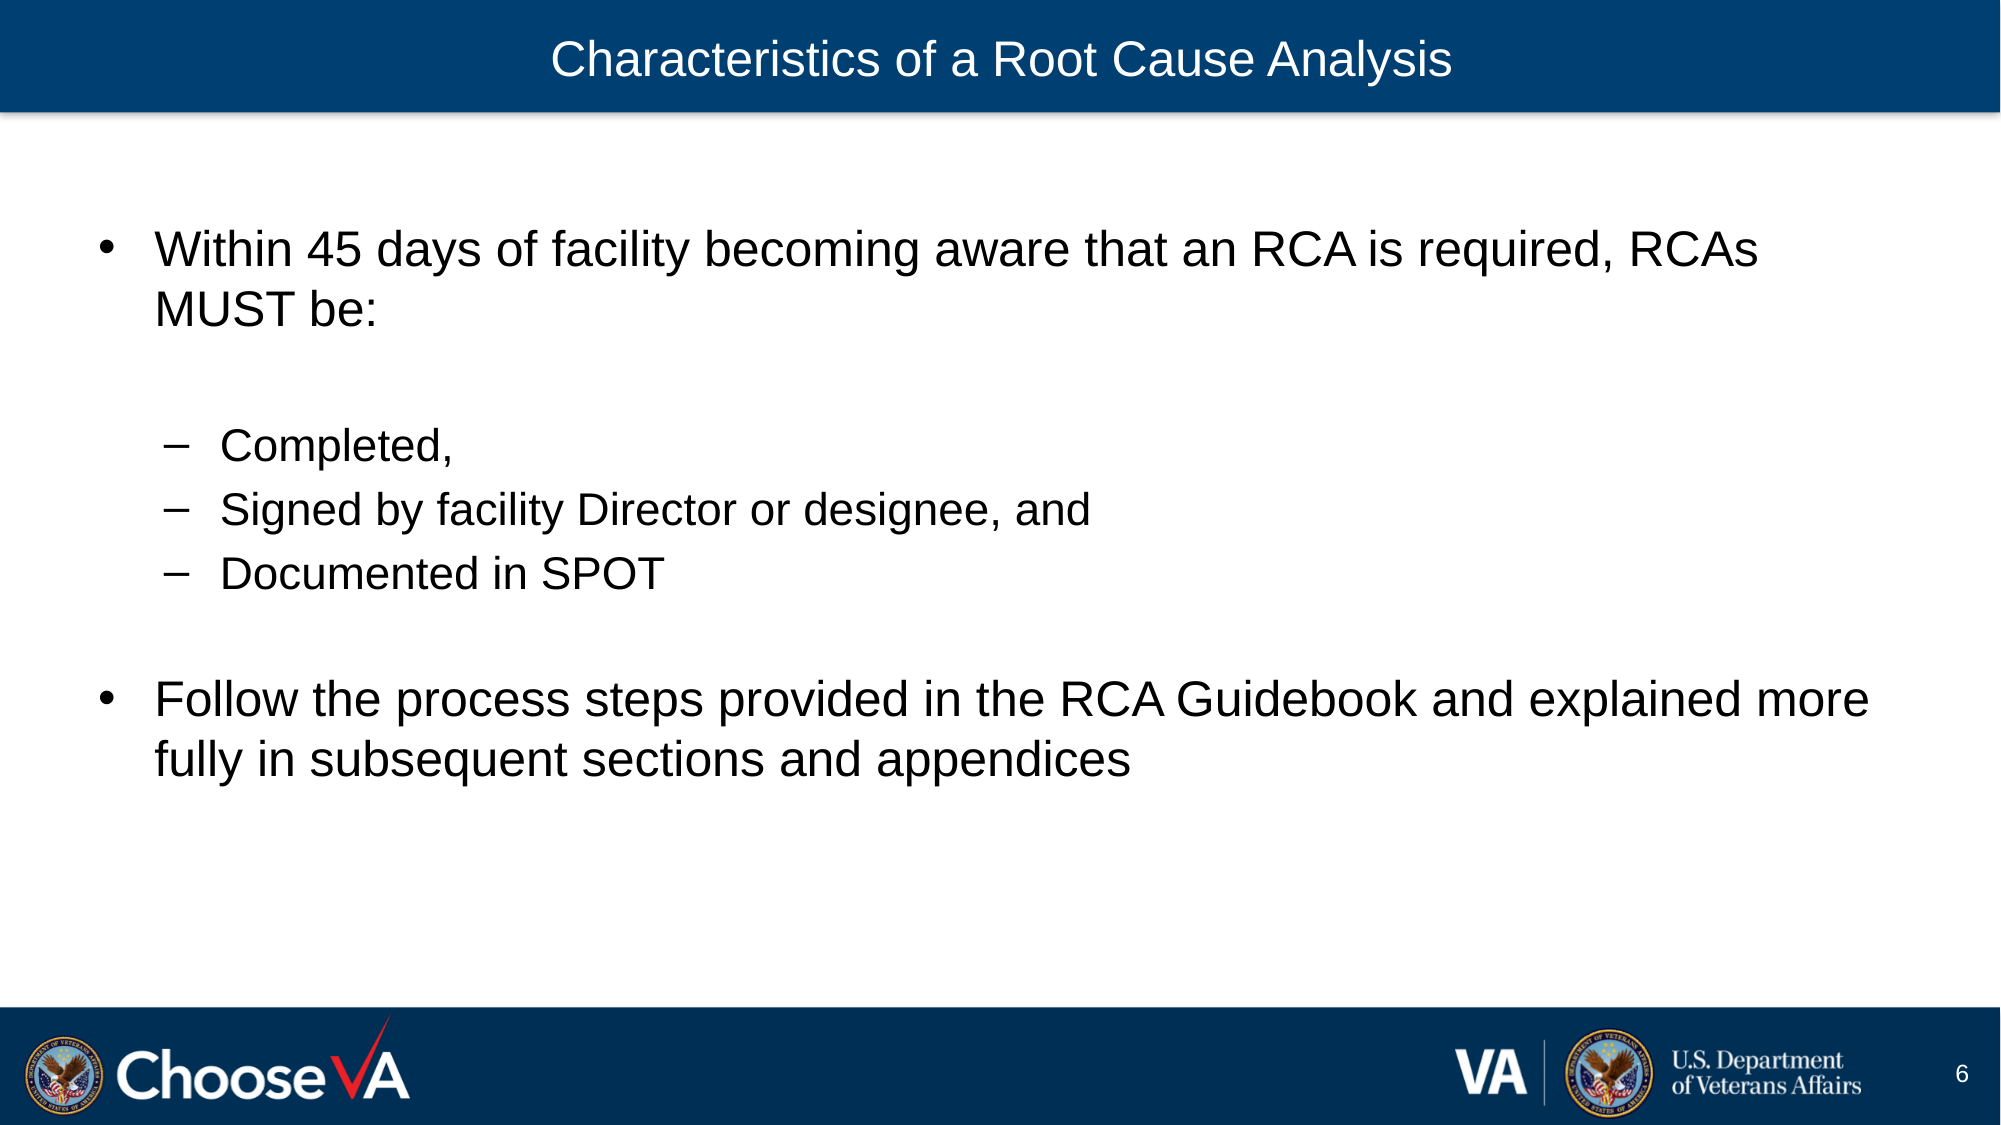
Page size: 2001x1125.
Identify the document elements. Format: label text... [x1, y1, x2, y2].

title Characteristics of a Root Cause Analysis [101, 0, 1902, 113]
list Within 45 days of facility becoming aware that an RCA is required, RCAs MUST be: Completed, Signed by facility Director or designee, and Documented in SPOT Follow the process steps provided in the RCA Guidebook and explained more fully in subsequent sections and appendices [83, 208, 1902, 904]
picture [1455, 1028, 1861, 1119]
picture [24, 1012, 410, 1116]
